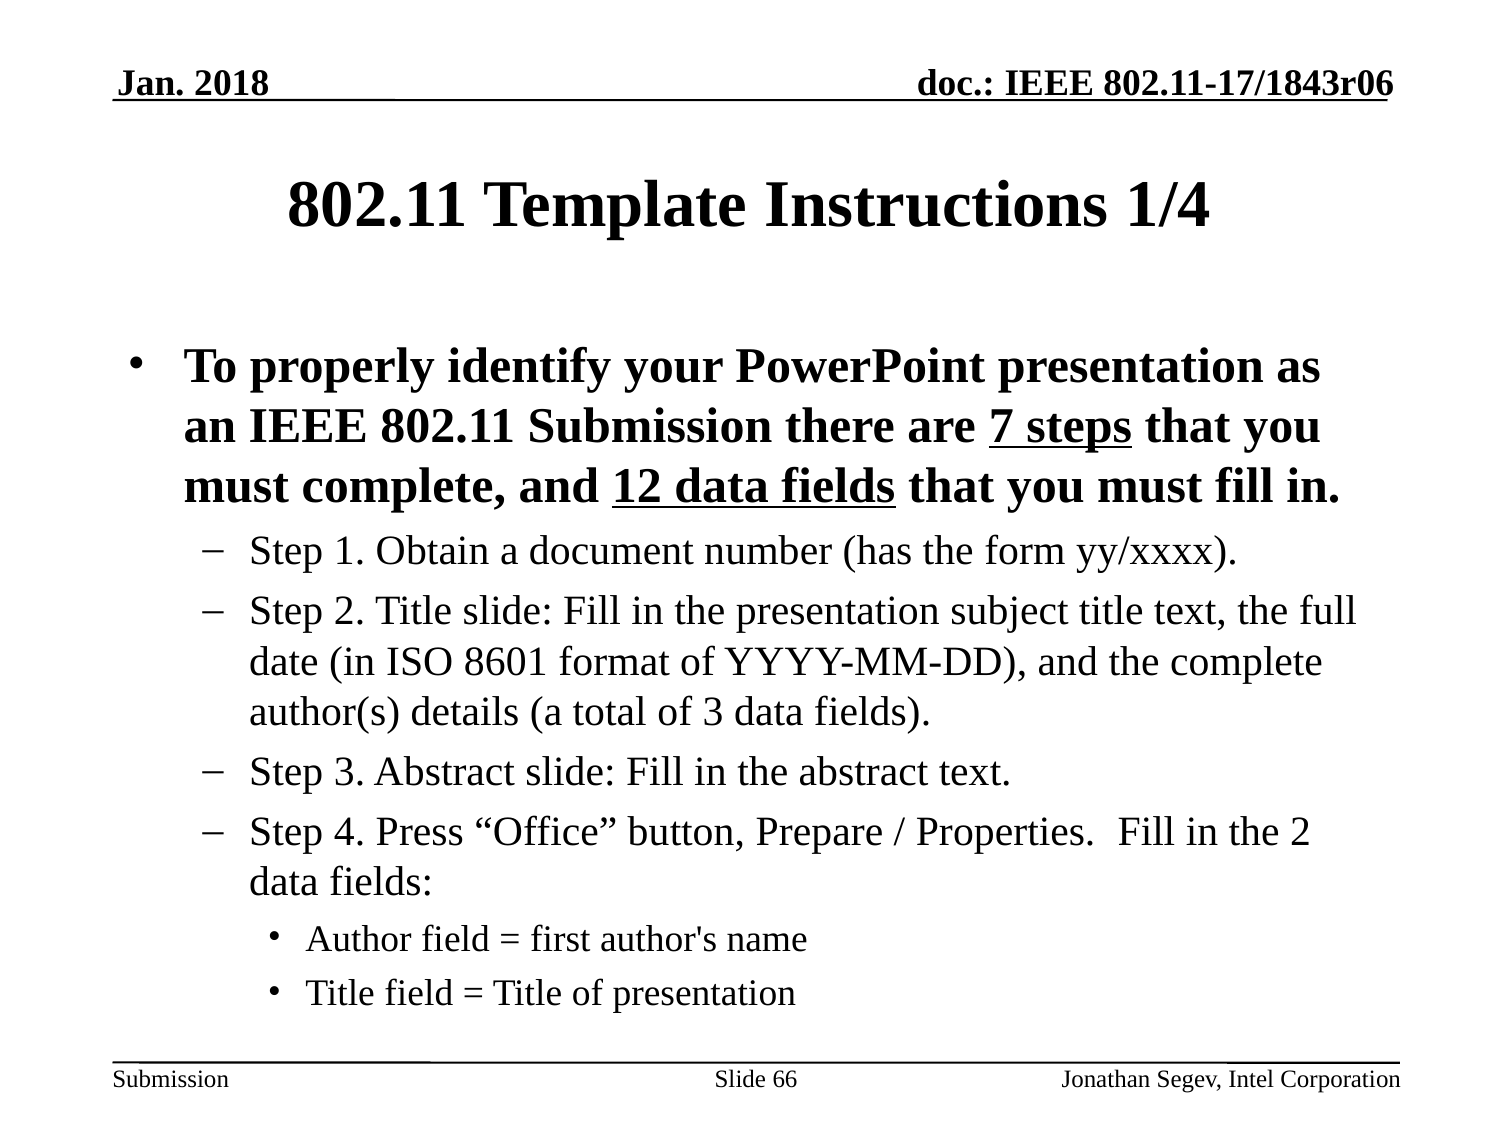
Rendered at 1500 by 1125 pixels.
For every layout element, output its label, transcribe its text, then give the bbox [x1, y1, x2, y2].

list To properly identify your PowerPoint presentation as an IEEE 802.11 Submission there are 7 steps that you must complete, and 12 data fields that you must fill in. Step 1. Obtain a document number (has the form yy/xxxx). Step 2. Title slide: Fill in the presentation subject title text, the full date (in ISO 8601 format of YYYY-MM-DD), and the complete author(s) details (a total of 3 data fields). Step 3. Abstract slide: Fill in the abstract text. Step 4. Press “Office” button, Prepare / Properties. Fill in the 2 data fields: Author field = first author's name Title field = Title of presentation [112, 324, 1388, 1032]
title 802.11 Template Instructions 1/4 [112, 112, 1388, 288]
slide_number Slide 66 [712, 1061, 800, 1123]
footer Jonathan Segev, Intel Corporation [984, 1061, 1402, 1091]
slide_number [116, 58, 507, 104]
